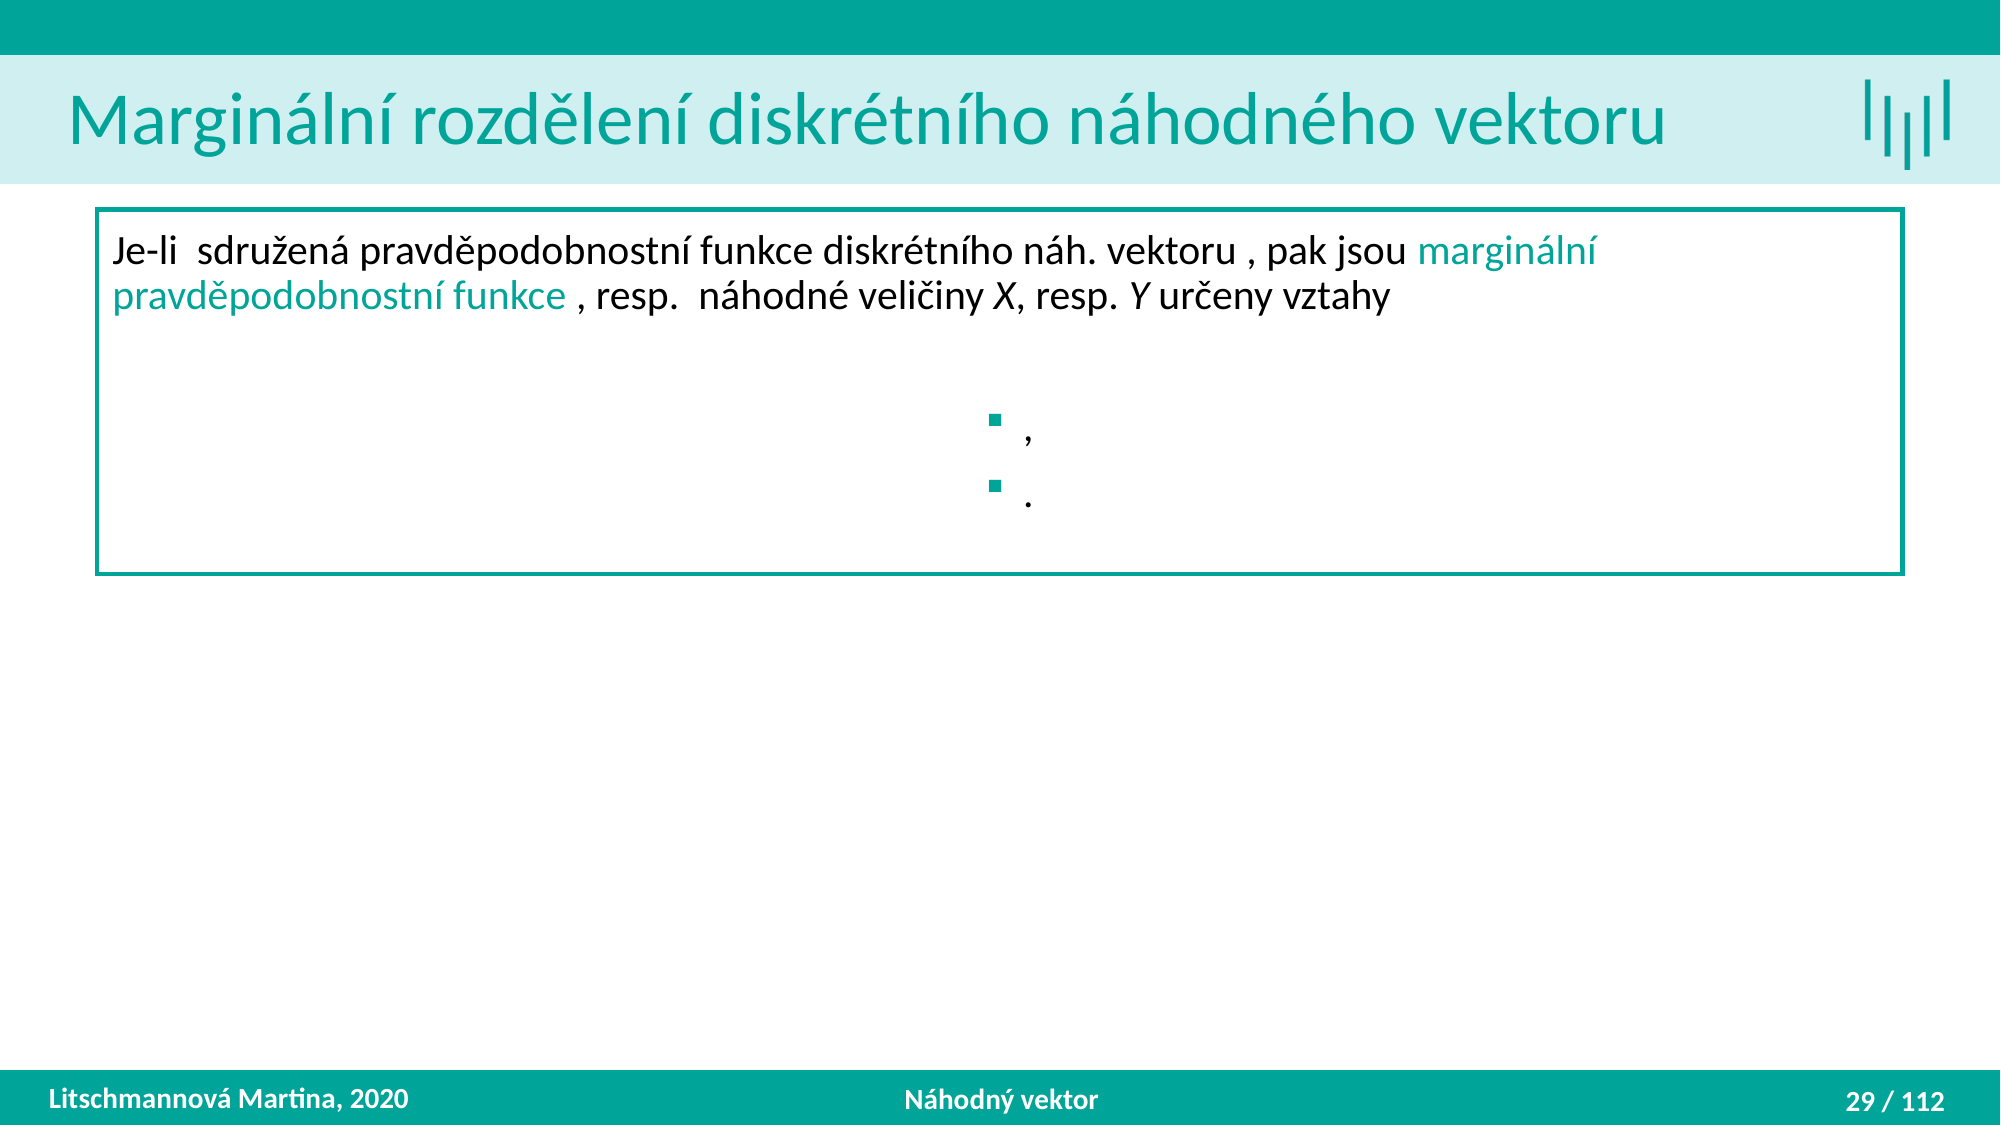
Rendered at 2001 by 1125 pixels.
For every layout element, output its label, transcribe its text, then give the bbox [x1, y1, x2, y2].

slide_number 29 / 112 [1509, 1072, 1960, 1125]
list Marginální rozdělení diskrétního náhodného vektoru [52, 59, 1835, 181]
text_box [96, 208, 1904, 575]
slide_number Litschmannová Martina, 2020 [33, 1070, 484, 1124]
picture [1852, 69, 1960, 178]
footer Náhodný vektor [664, 1070, 1340, 1125]
